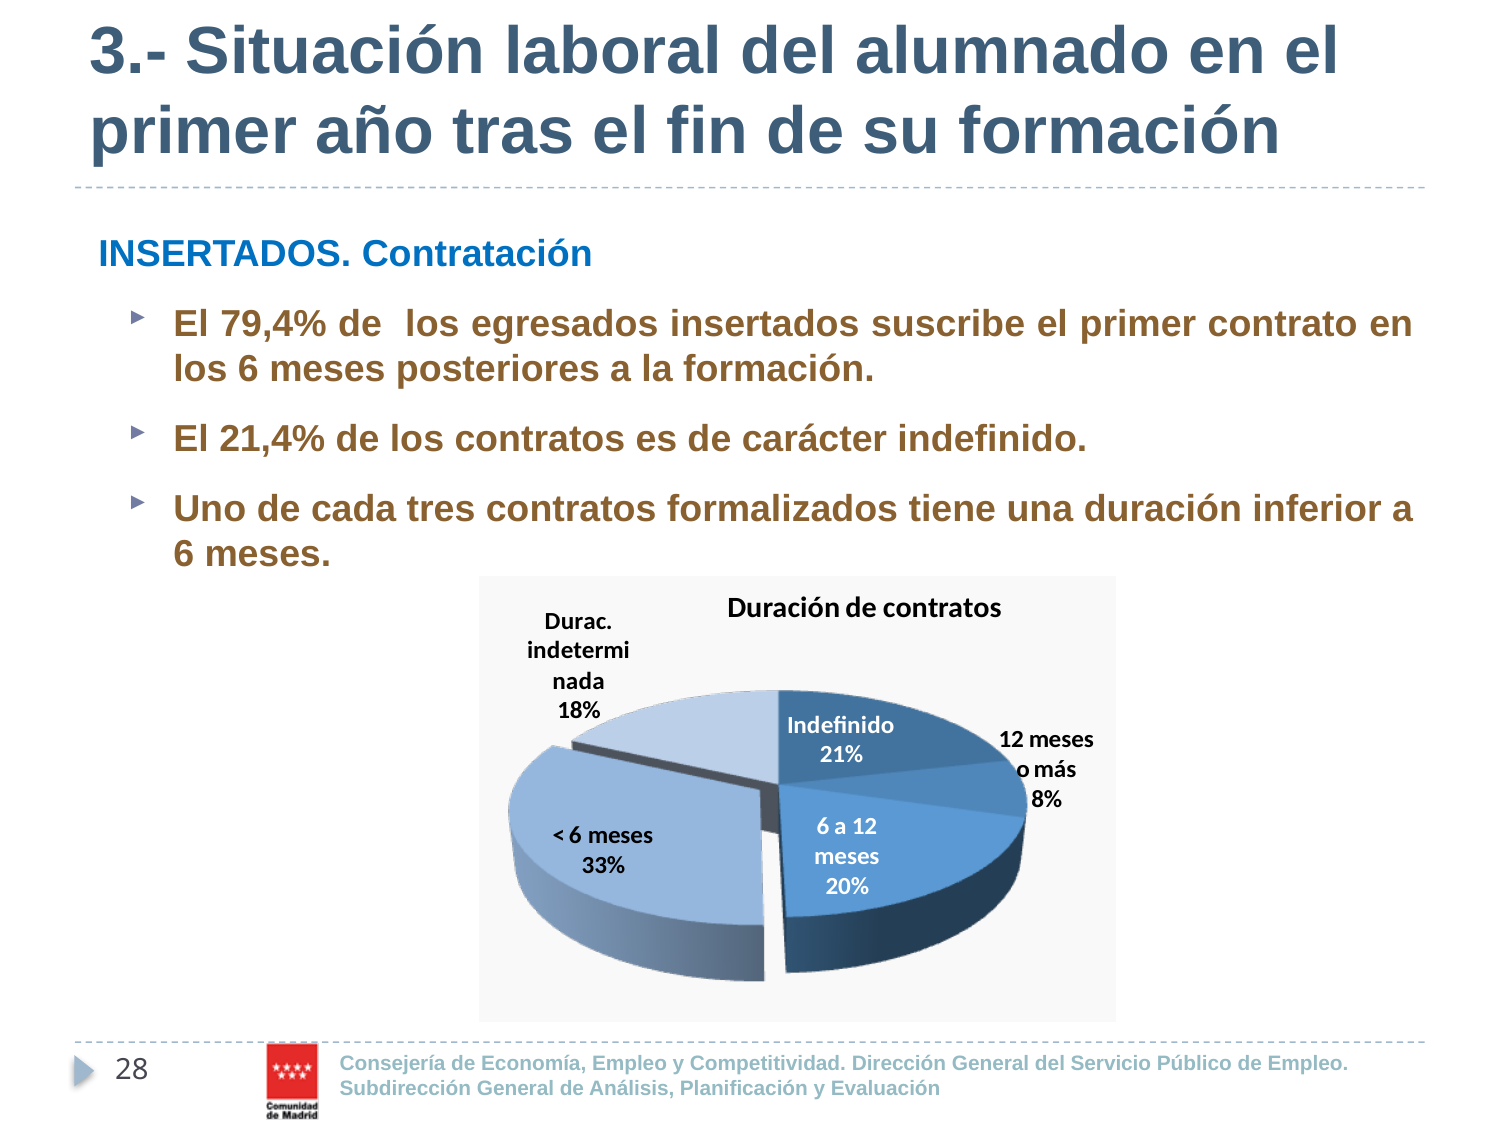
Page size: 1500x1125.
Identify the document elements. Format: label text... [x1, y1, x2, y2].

picture [266, 1103, 320, 1121]
picture [454, 574, 1117, 1023]
text_box 3.- Situación laboral del alumnado en el primer año tras el fin de su formación [74, 0, 1425, 175]
list INSERTADOS. Contratación El 79,4% de los egresados insertados suscribe el primer contrato en los 6 meses posteriores a la formación. El 21,4% de los contratos es de carácter indefinido. Uno de cada tres contratos formalizados tiene una duración inferior a 6 meses. [83, 220, 1430, 605]
slide_number 28 [100, 1042, 426, 1103]
